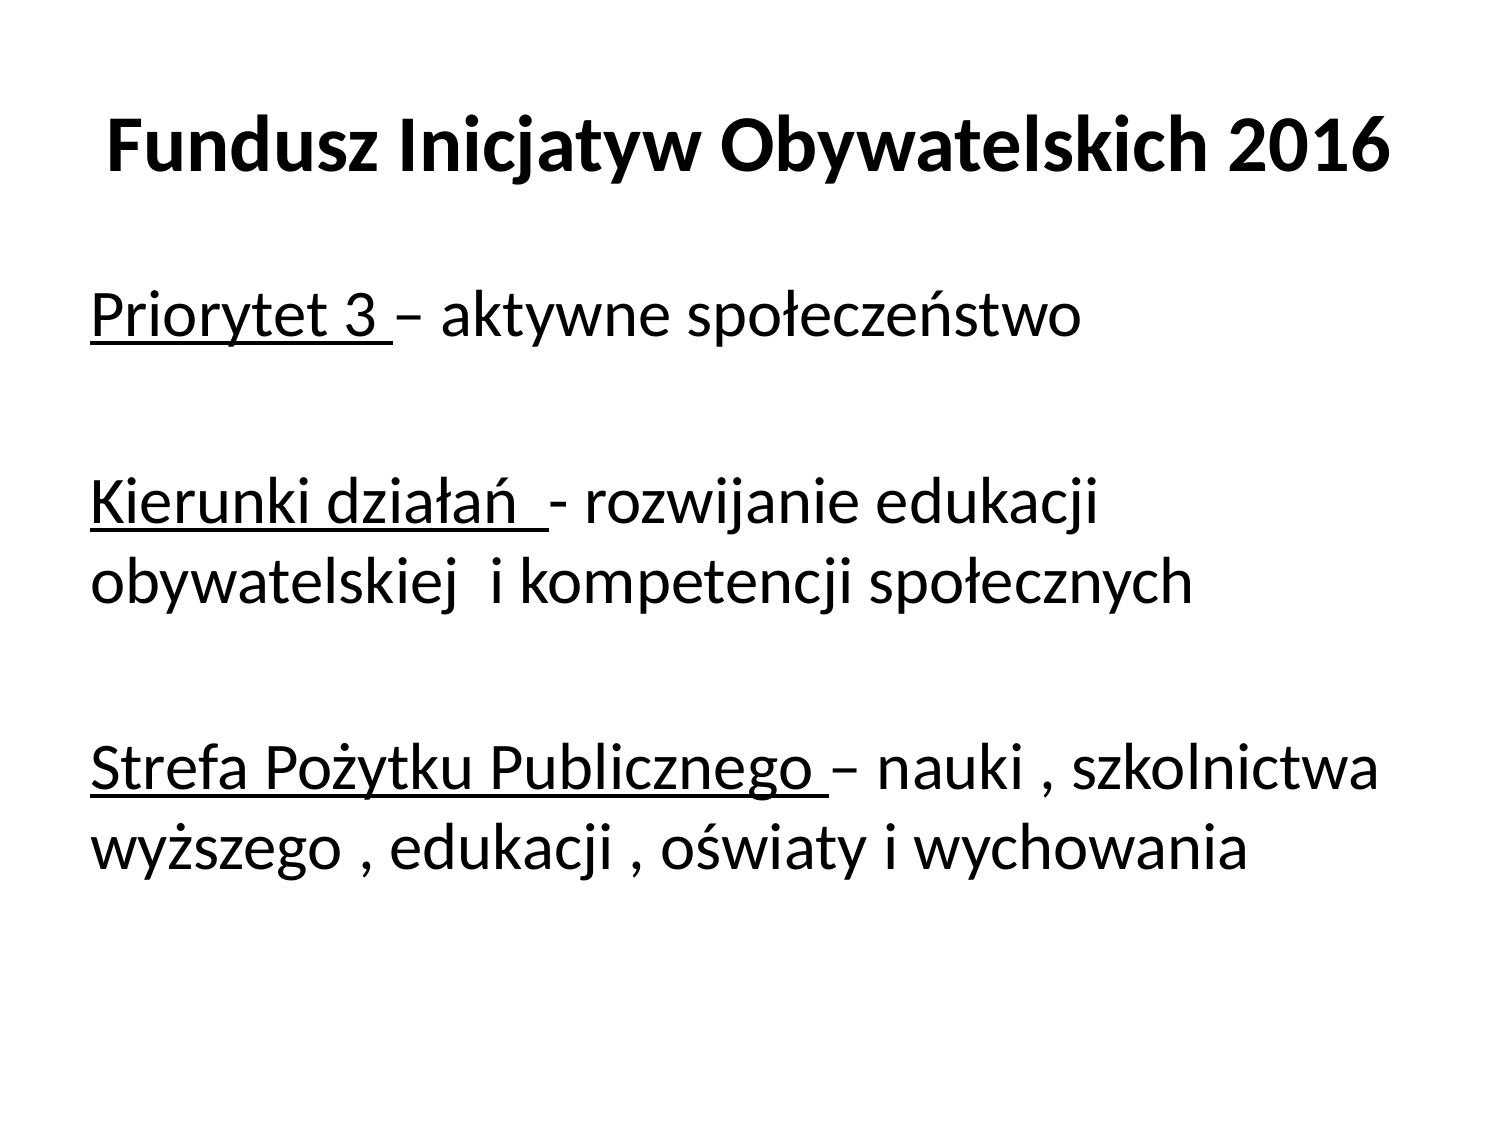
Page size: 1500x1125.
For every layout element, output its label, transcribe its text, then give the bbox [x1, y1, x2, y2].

list Priorytet 3 – aktywne społeczeństwo Kierunki działań - rozwijanie edukacji obywatelskiej i kompetencji społecznych Strefa Pożytku Publicznego – nauki , szkolnictwa wyższego , edukacji , oświaty i wychowania [75, 262, 1425, 1005]
title Fundusz Inicjatyw Obywatelskich 2016 [75, 45, 1425, 233]
